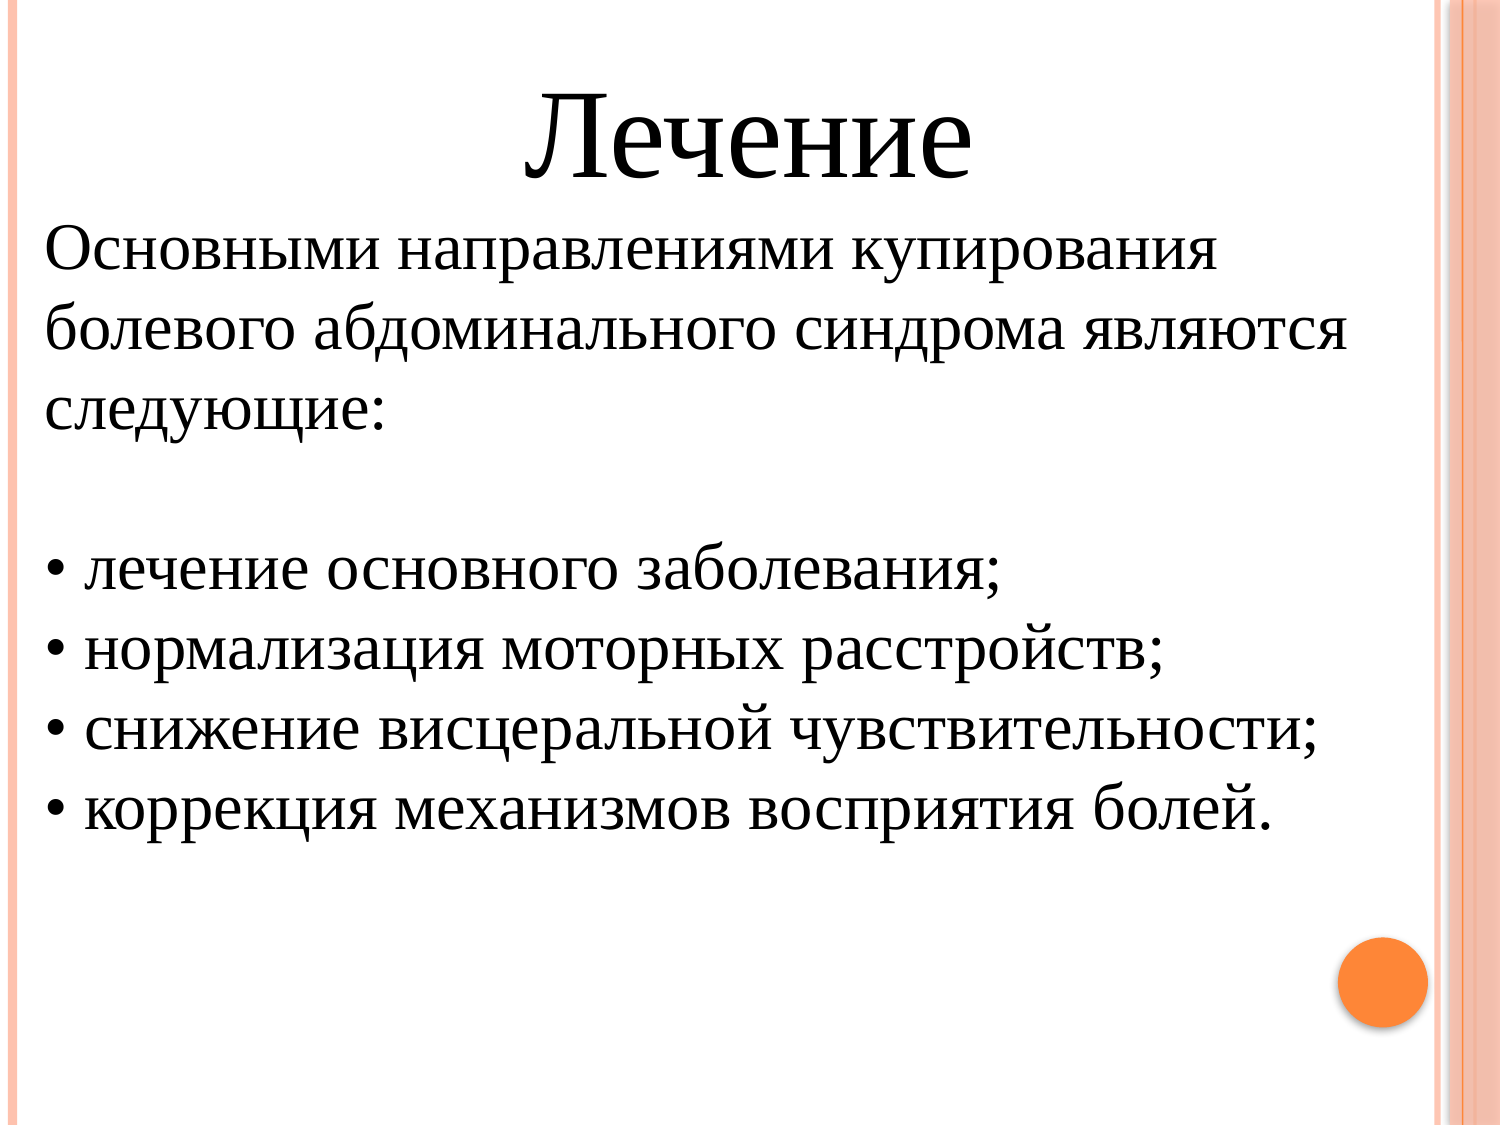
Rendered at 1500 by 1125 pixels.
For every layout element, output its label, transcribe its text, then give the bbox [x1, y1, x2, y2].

text_box Лечение Основными направлениями купирования болевого абдоминального синдрома являются следующие: • лечение основного заболевания; • нормализация моторных расстройств; • снижение висцеральной чувствительности; • коррекция механизмов восприятия болей. [29, 42, 1471, 850]
